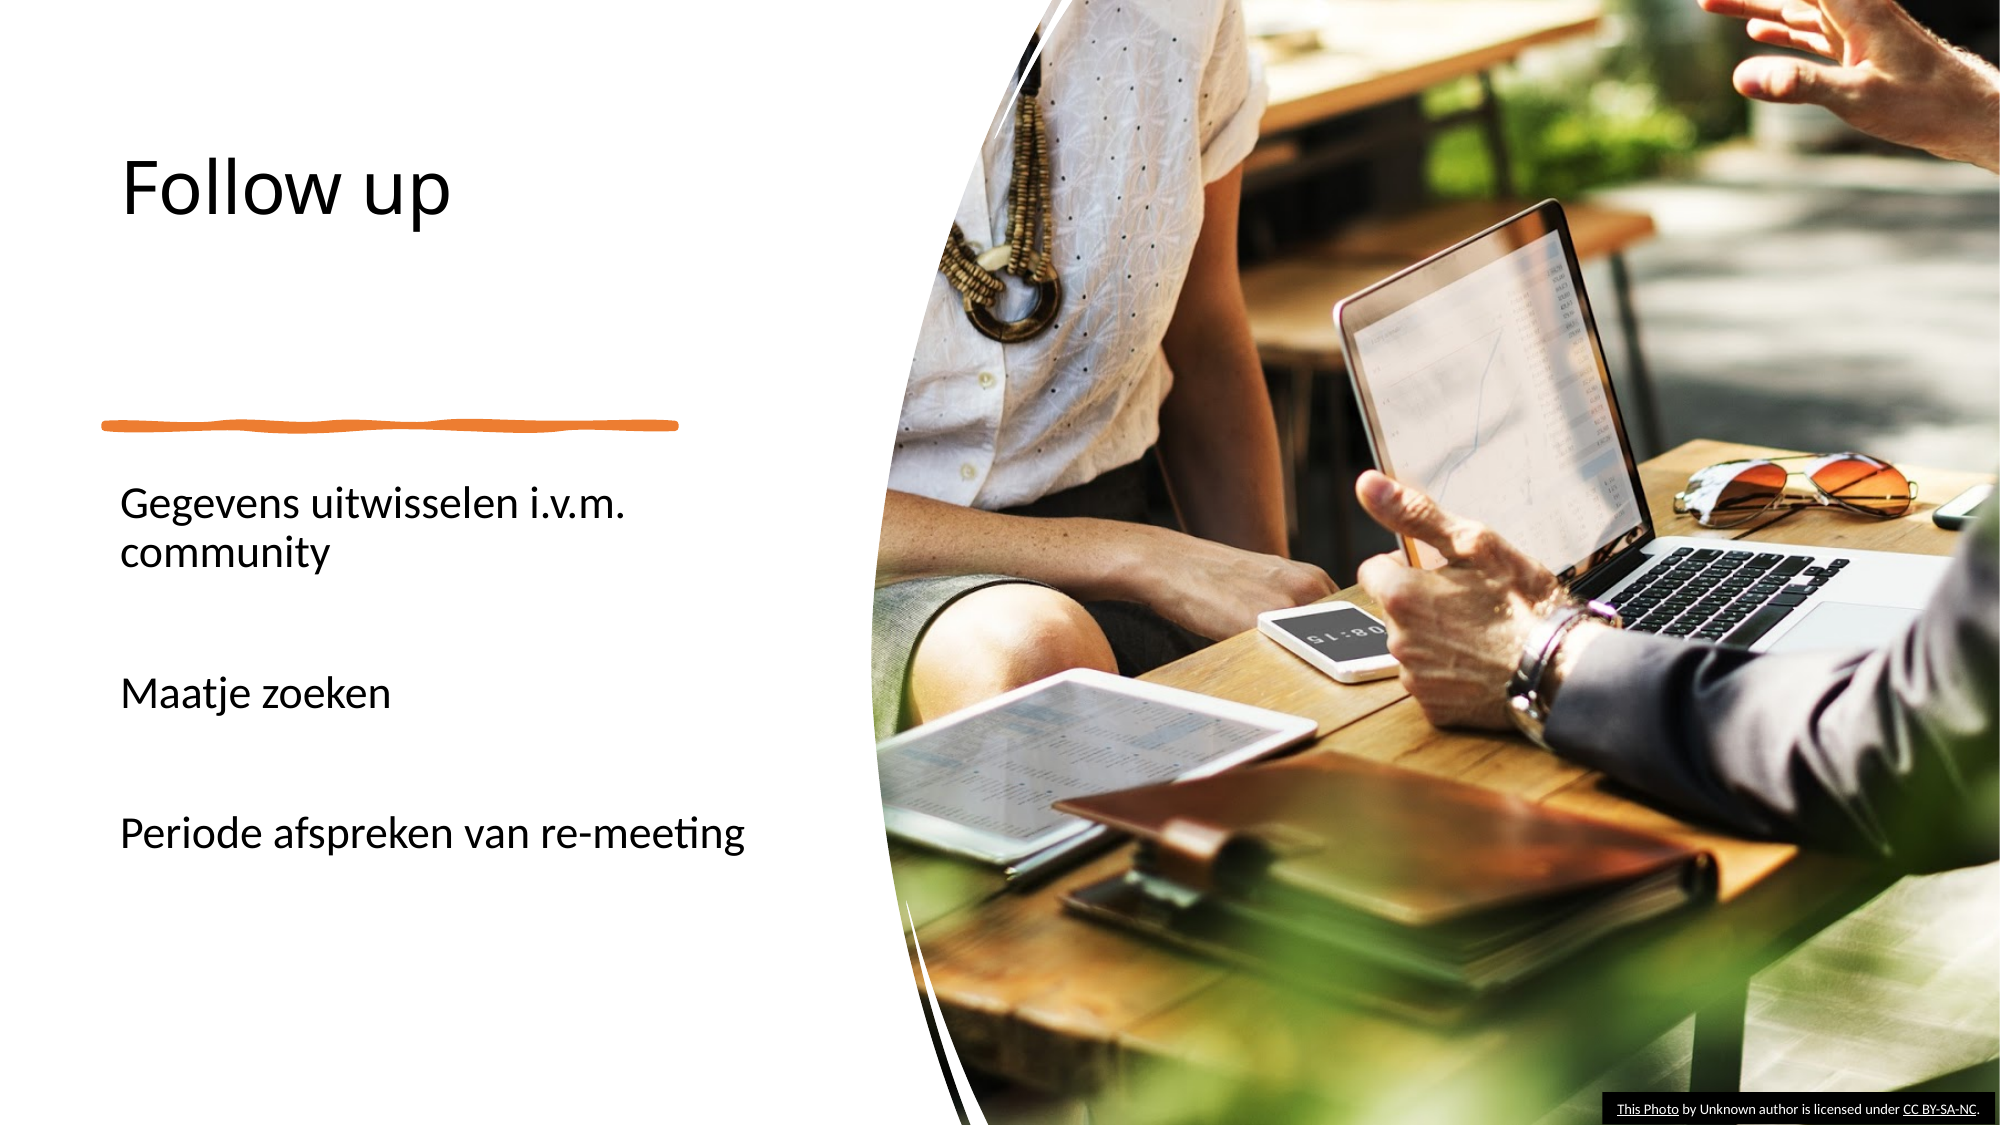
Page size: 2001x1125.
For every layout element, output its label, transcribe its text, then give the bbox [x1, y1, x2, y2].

text_box [0, 0, 871, 1125]
title Follow up [105, 53, 822, 375]
text_box [103, 421, 676, 431]
picture [871, 0, 2000, 1125]
list Gegevens uitwisselen i.v.m. community Maatje zoeken Periode afspreken van re-meeting [105, 471, 802, 1016]
